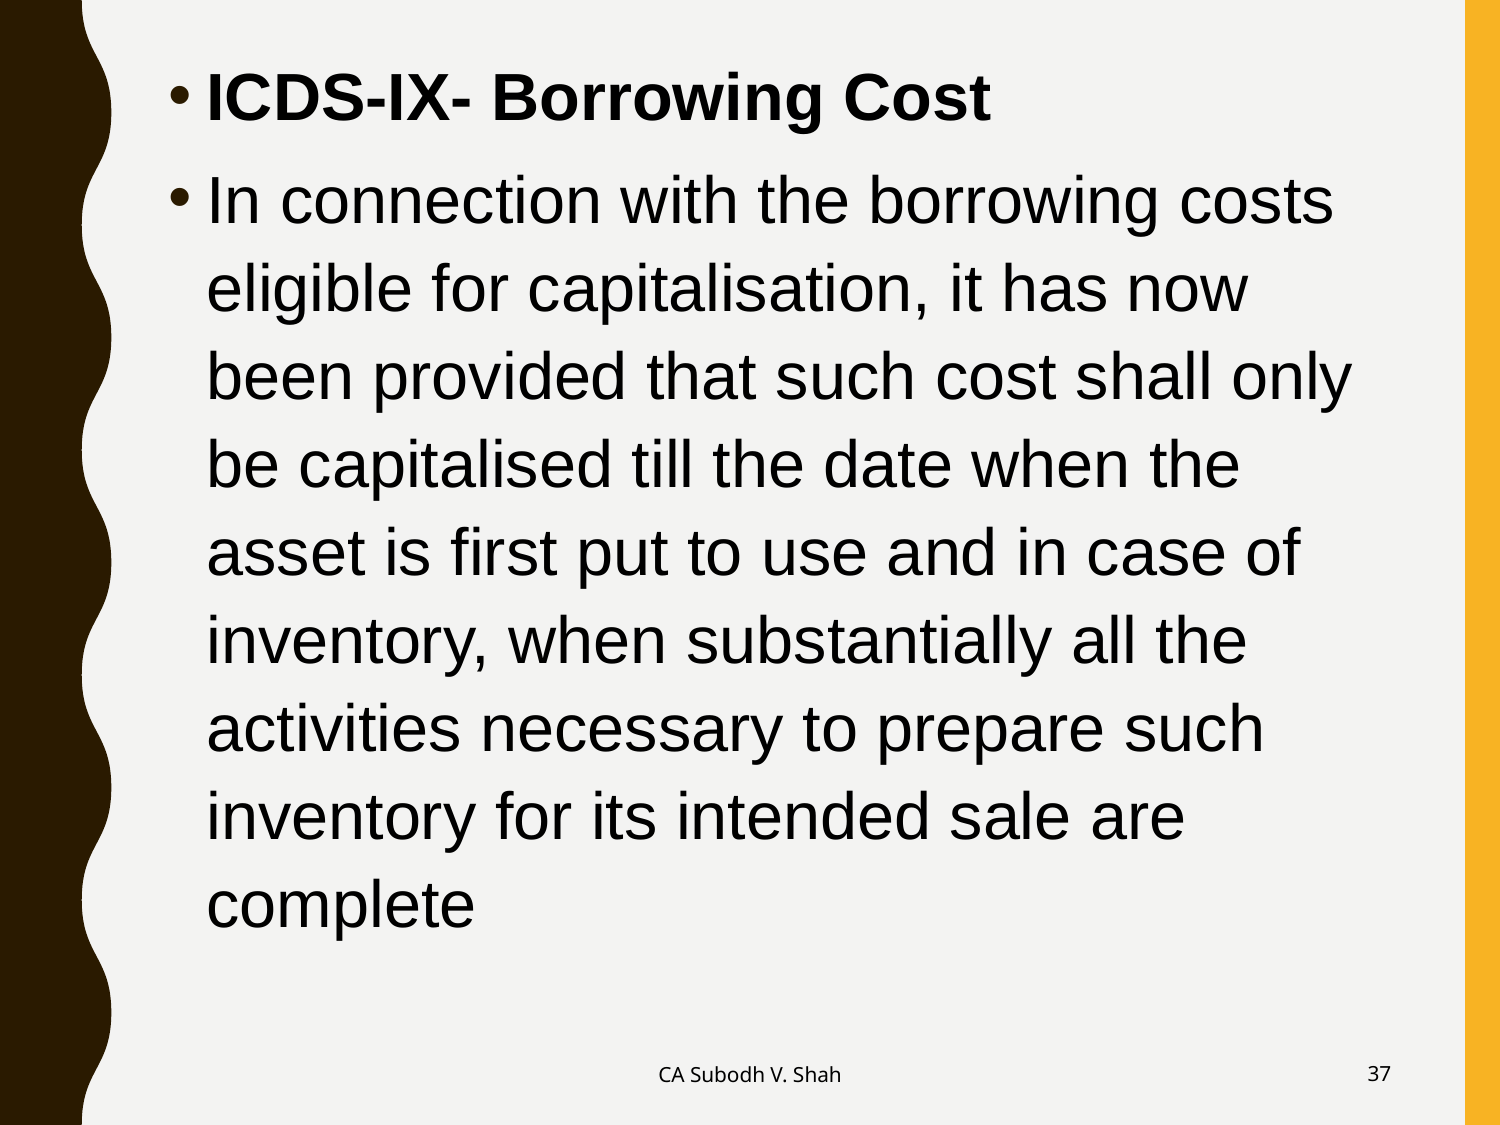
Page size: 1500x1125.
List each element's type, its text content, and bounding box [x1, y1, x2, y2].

list ICDS-IX- Borrowing Cost In connection with the borrowing costs eligible for capitalisation, it has now been provided that such cost shall only be capitalised till the date when the asset is first put to use and in case of inventory, when substantially all the activities necessary to prepare such inventory for its intended sale are complete [154, 38, 1407, 965]
slide_number 37 [1059, 1045, 1407, 1103]
footer CA Subodh V. Shah [496, 1045, 1004, 1103]
